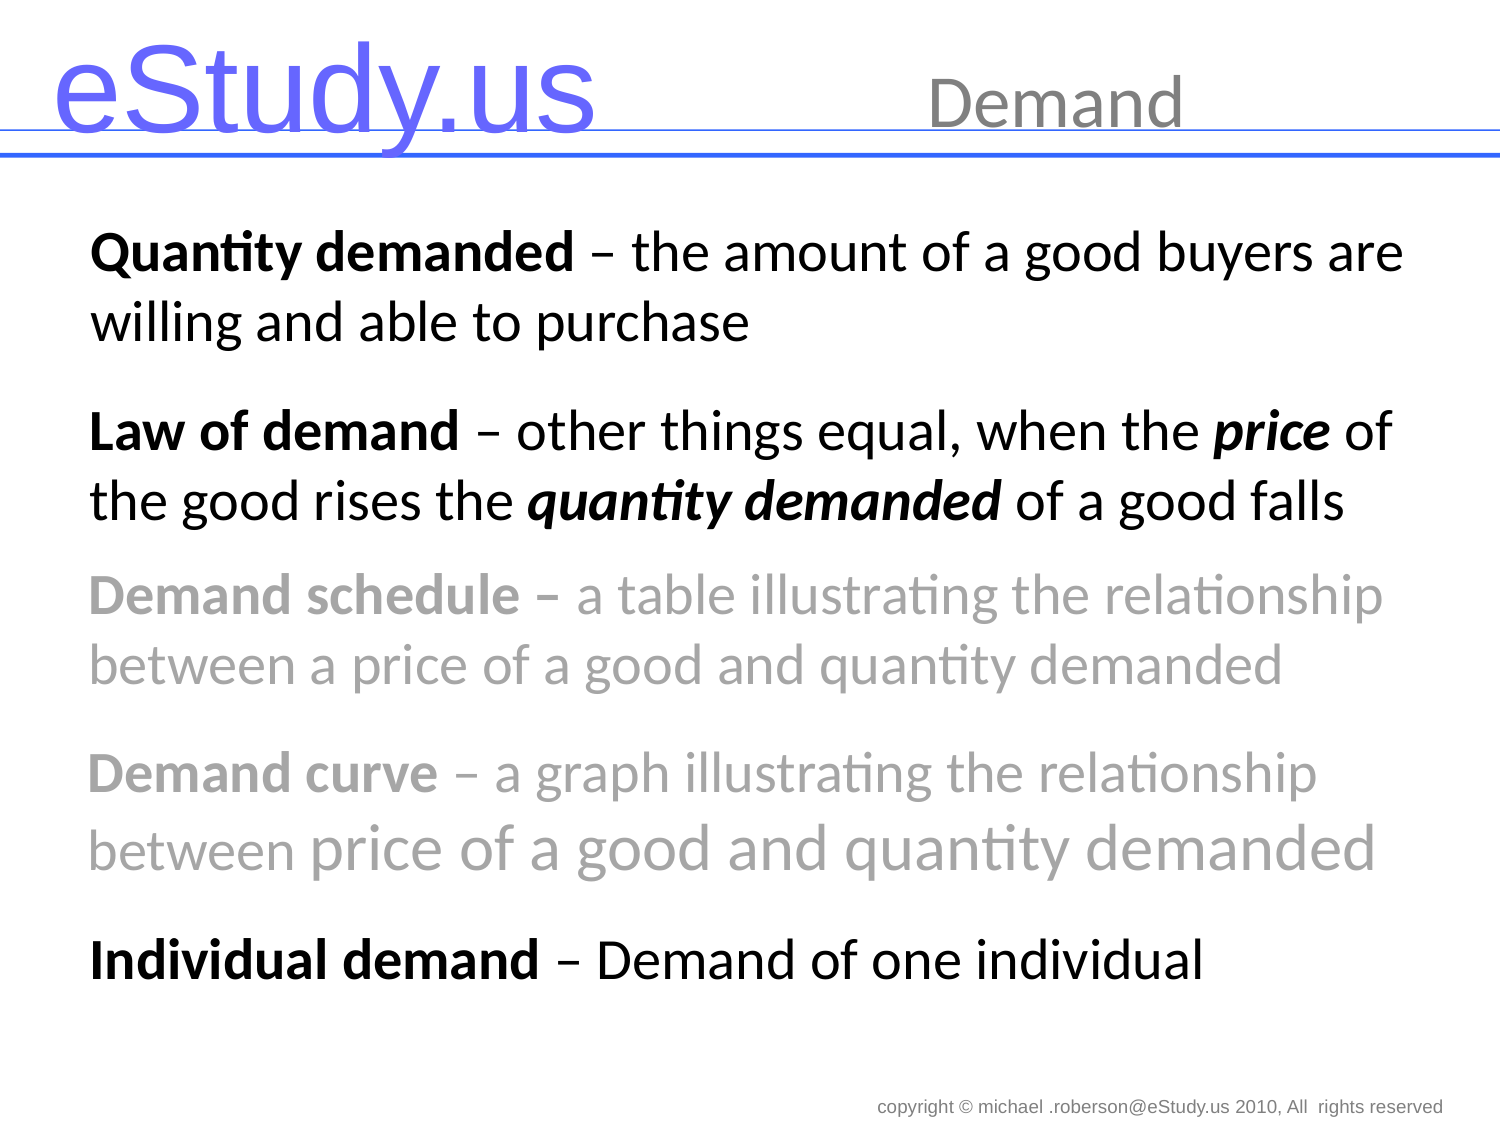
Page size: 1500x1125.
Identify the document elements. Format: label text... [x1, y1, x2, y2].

title Demand [705, 45, 1425, 172]
text_box Law of demand – other things equal, when the price of the good rises the quantity demanded of a good falls [74, 384, 1425, 549]
list Quantity demanded – the amount of a good buyers are willing and able to purchase [75, 205, 1425, 384]
text_box Demand curve – a graph illustrating the relationship between price of a good and quantity demanded [72, 726, 1456, 913]
text_box Demand schedule – a table illustrating the relationship between a price of a good and quantity demanded [73, 549, 1456, 726]
text_box Individual demand – Demand of one individual [74, 913, 1376, 999]
